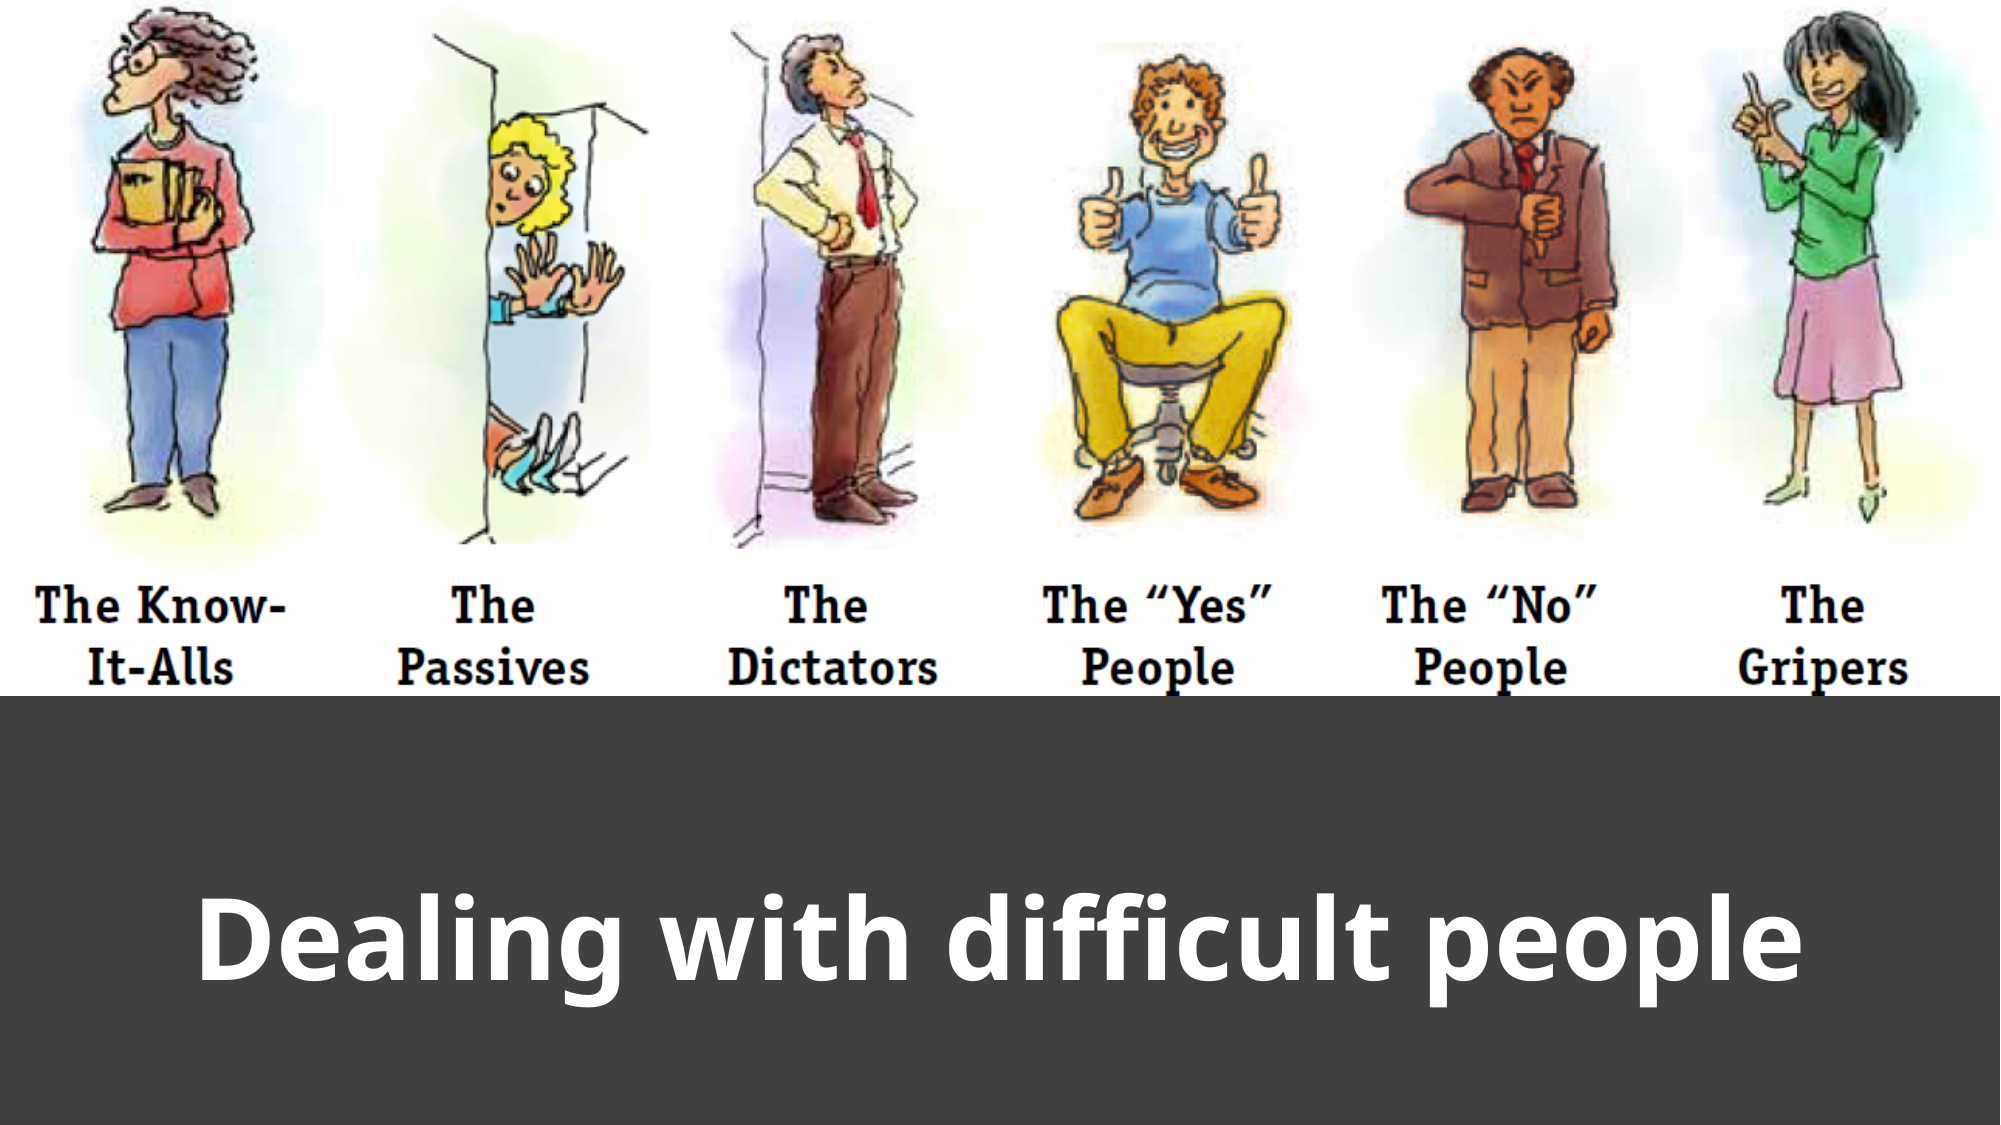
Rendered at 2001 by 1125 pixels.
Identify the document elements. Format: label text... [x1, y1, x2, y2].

text_box [0, 696, 2000, 1125]
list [0, 0, 2000, 696]
title Dealing with difficult people [105, 809, 1895, 1013]
